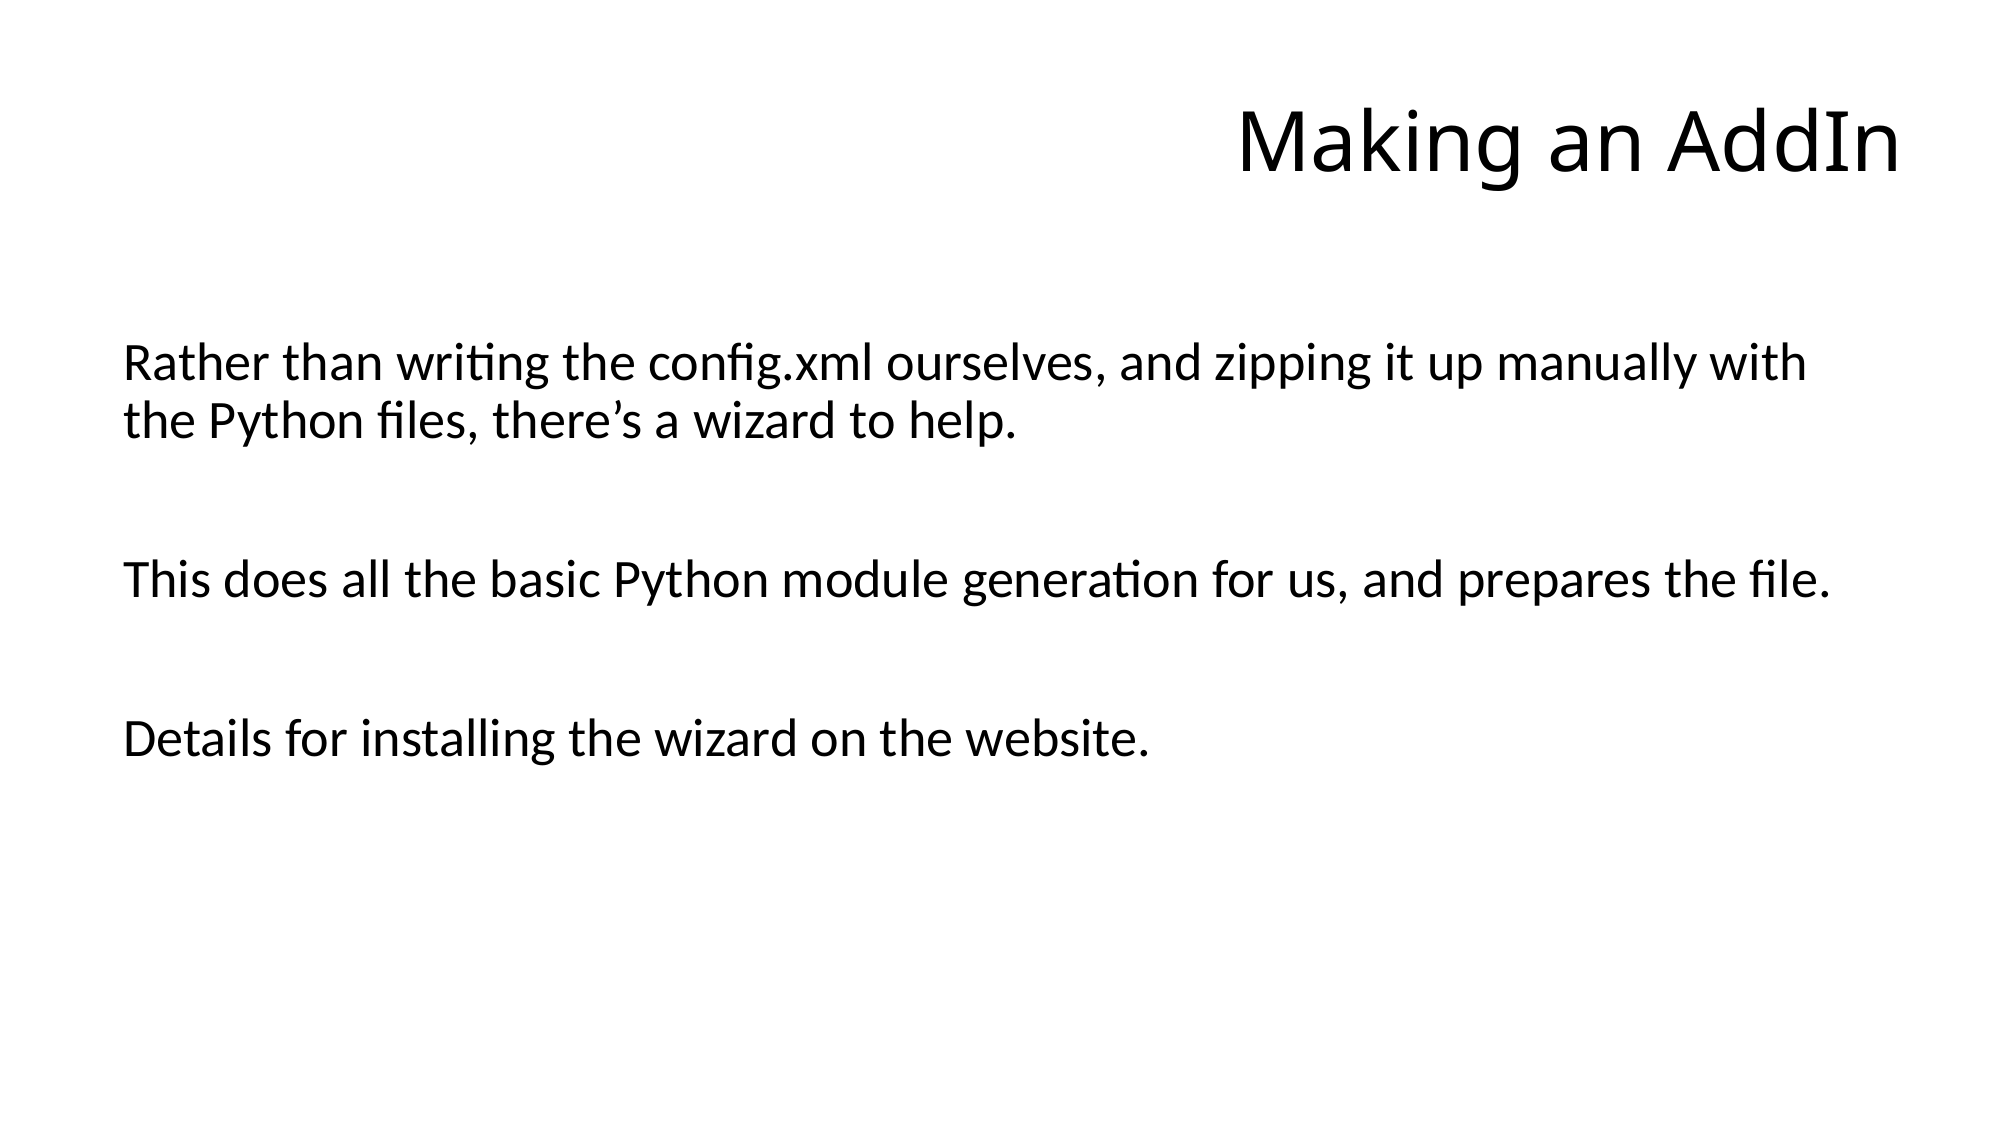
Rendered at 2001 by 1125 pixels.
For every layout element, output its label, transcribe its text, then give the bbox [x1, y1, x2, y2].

title Making an AddIn [568, 80, 1919, 208]
list Rather than writing the config.xml ourselves, and zipping it up manually with the Python files, there’s a wizard to help. This does all the basic Python module generation for us, and prepares the file. Details for installing the wizard on the website. [108, 326, 1893, 1069]
